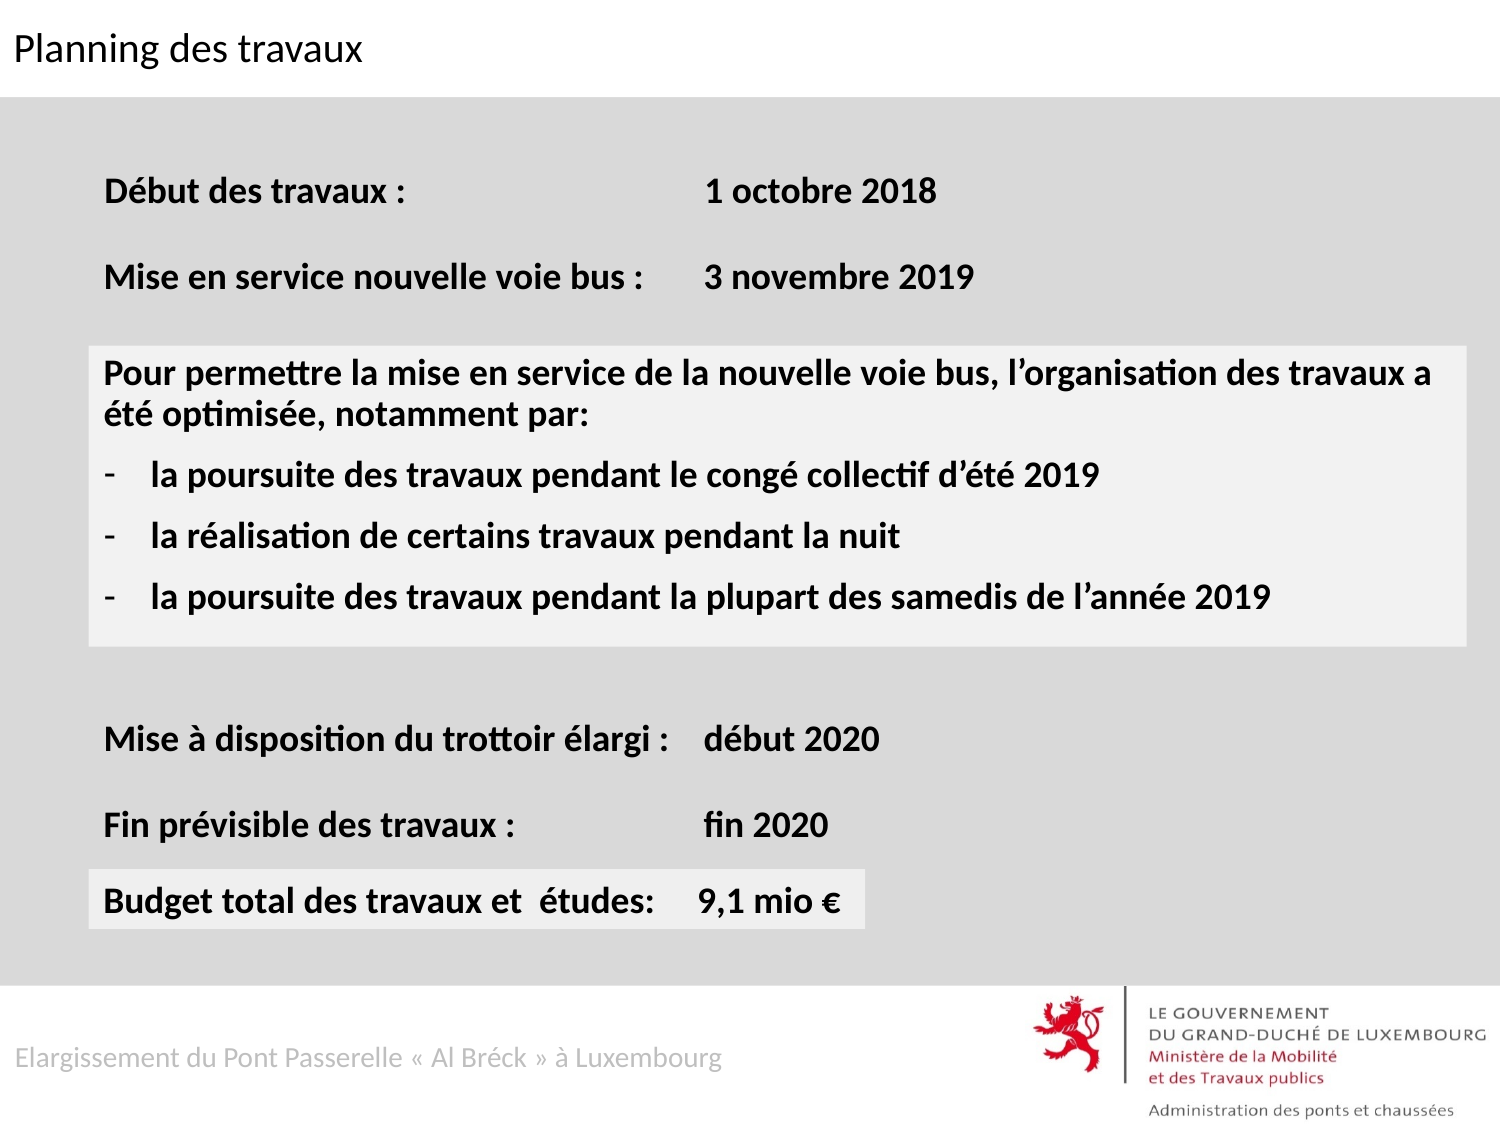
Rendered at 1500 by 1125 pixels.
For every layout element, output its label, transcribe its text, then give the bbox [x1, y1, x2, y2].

text_box Elargissement du Pont Passerelle « Al Bréck » à Luxembourg [0, 985, 1500, 1125]
picture [1025, 986, 1500, 1125]
text_box Mise en service nouvelle voie bus : 3 novembre 2019 [88, 249, 995, 308]
text_box Mise à disposition du trottoir élargi : début 2020 [88, 711, 995, 769]
text_box Planning des travaux [0, 0, 1500, 96]
text_box Début des travaux : 1 octobre 2018 [89, 163, 996, 222]
text_box Pour permettre la mise en service de la nouvelle voie bus, l’organisation des travaux a été optimisée, notamment par: la poursuite des travaux pendant le congé collectif d’été 2019 la réalisation de certains travaux pendant la nuit la poursuite des travaux pendant la plupart des samedis de l’année 2019 [88, 345, 1467, 647]
text_box Budget total des travaux et études: 9,1 mio € [88, 869, 866, 929]
text_box Fin prévisible des travaux : fin 2020 [88, 797, 1216, 859]
